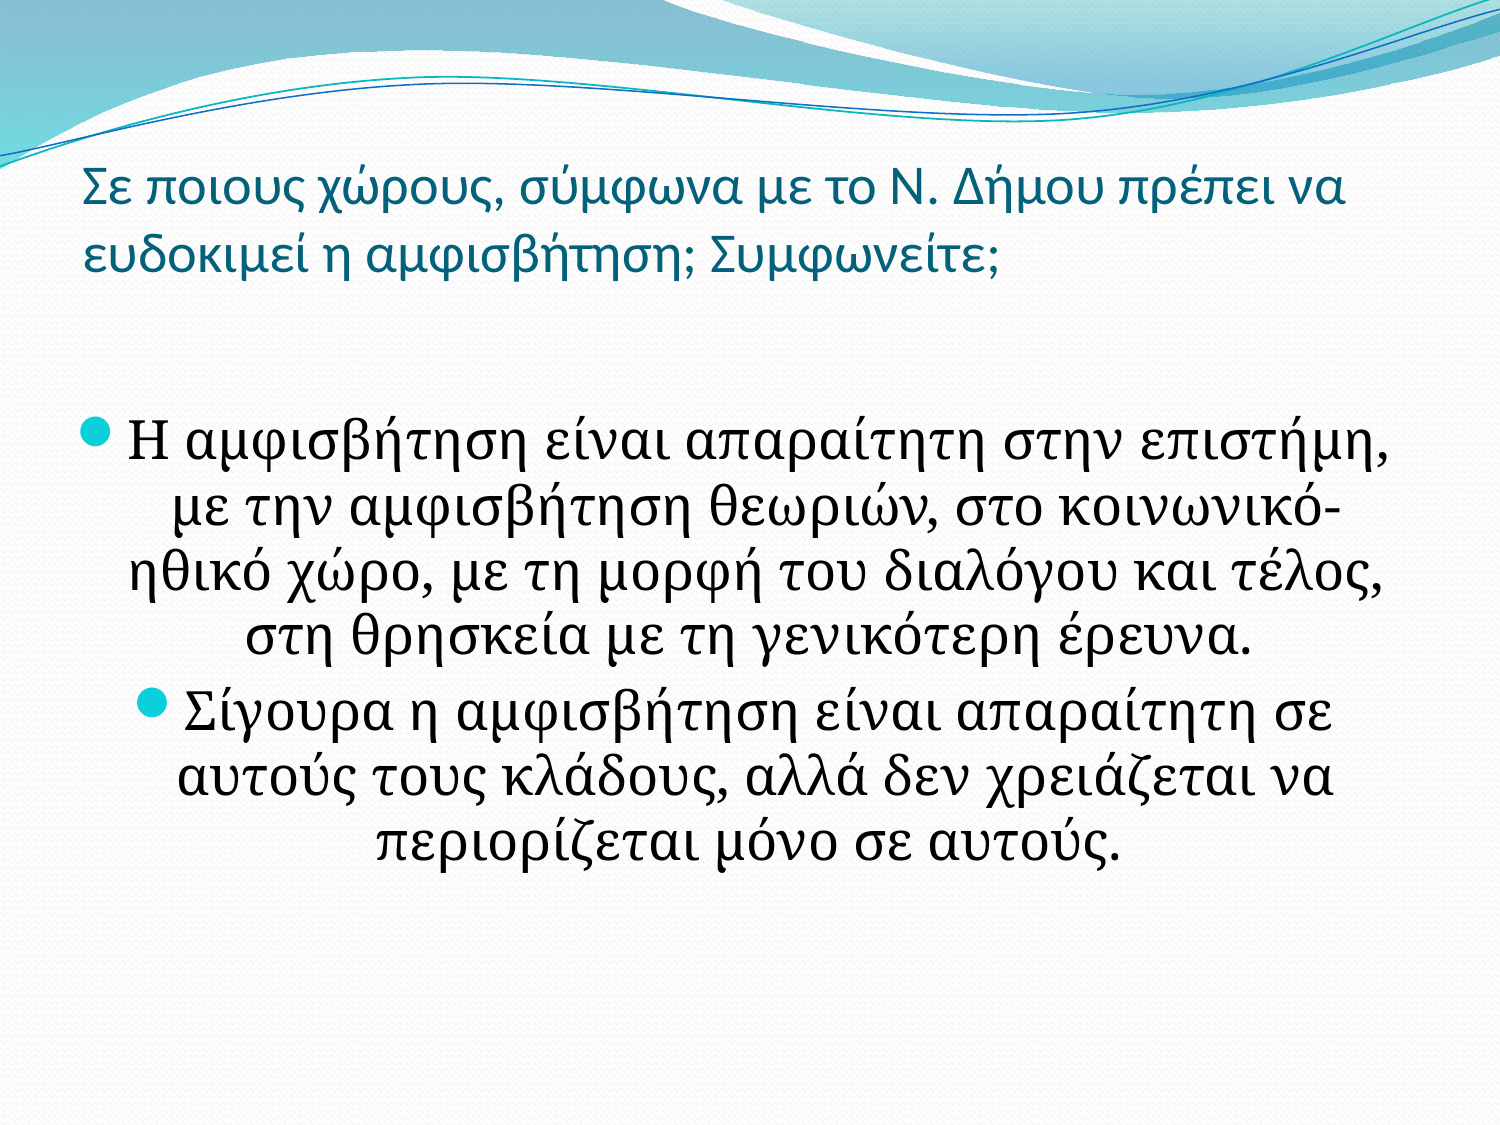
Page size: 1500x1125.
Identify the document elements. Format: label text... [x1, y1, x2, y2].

title Σε ποιους χώρους, σύμφωνα με το Ν. Δήμου πρέπει να ευδοκιμεί η αμφισβήτηση; Συμφωνείτε; [82, 128, 1432, 409]
list Η αμφισβήτηση είναι απαραίτητη στην επιστήμη, με την αμφισβήτηση θεωριών, στο κοινωνικό-ηθικό χώρο, με τη μορφή του διαλόγου και τέλος, στη θρησκεία με τη γενικότερη έρευνα. Σίγουρα η αμφισβήτηση είναι απαραίτητη σε αυτούς τους κλάδους, αλλά δεν χρειάζεται να περιορίζεται μόνο σε αυτούς. [58, 398, 1409, 949]
